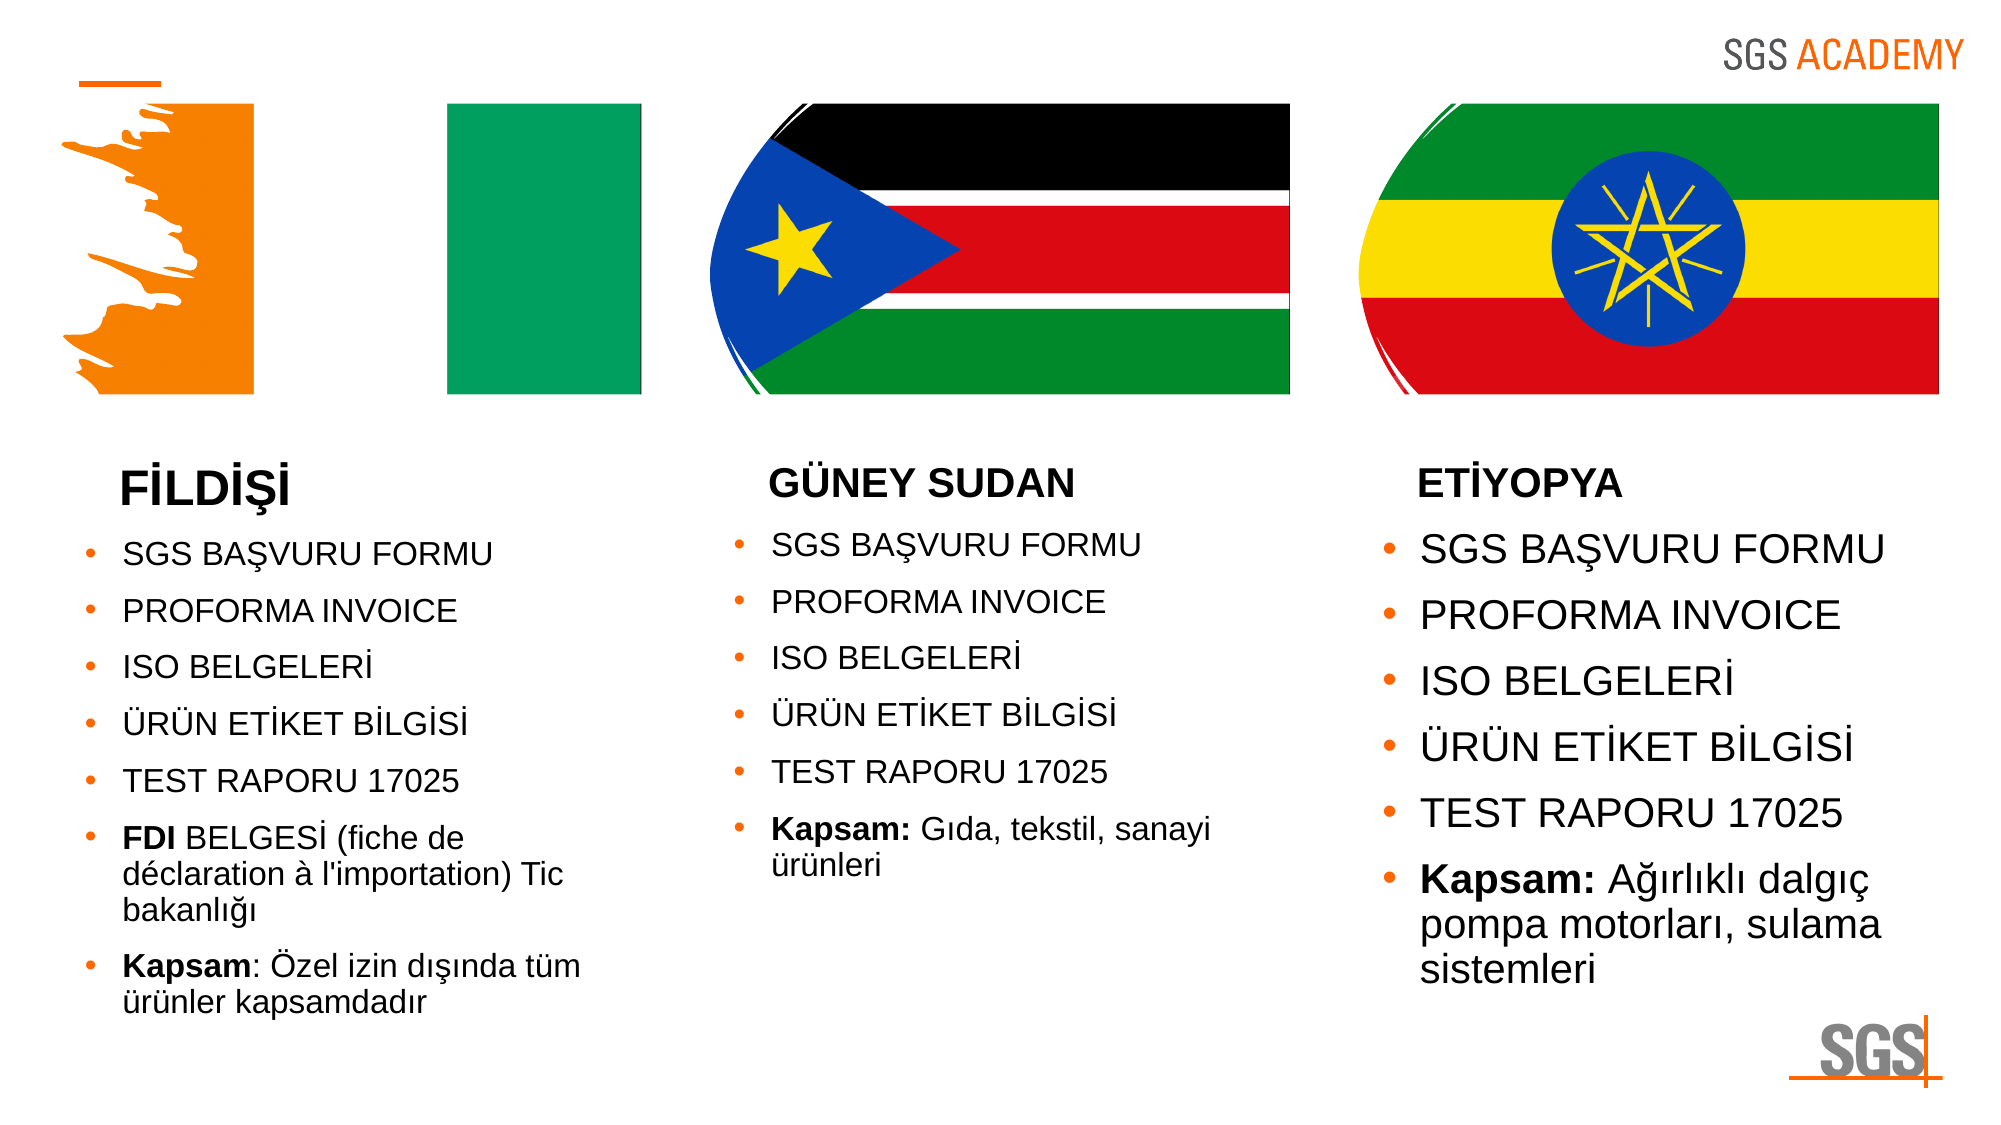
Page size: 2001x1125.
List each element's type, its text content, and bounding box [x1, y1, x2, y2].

picture [709, 103, 1290, 395]
list ETİYOPYA SGS BAŞVURU FORMU PROFORMA INVOICE ISO BELGELERİ ÜRÜN ETİKET BİLGİSİ TEST RAPORU 17025 Kapsam: Ağırlıklı dalgıç pompa motorları, sulama sistemleri [1358, 438, 1939, 1010]
list FİLDİŞİ SGS BAŞVURU FORMU PROFORMA INVOICE ISO BELGELERİ ÜRÜN ETİKET BİLGİSİ TEST RAPORU 17025 FDI BELGESİ (fiche de déclaration à l'importation) Tic bakanlığı Kapsam: Özel izin dışında tüm ürünler kapsamdadır [61, 438, 642, 1010]
picture [61, 103, 642, 395]
picture [1358, 103, 1939, 395]
picture [1724, 38, 1966, 70]
list GÜNEY SUDAN SGS BAŞVURU FORMU PROFORMA INVOICE ISO BELGELERİ ÜRÜN ETİKET BİLGİSİ TEST RAPORU 17025 Kapsam: Gıda, tekstil, sanayi ürünleri [710, 438, 1290, 1010]
